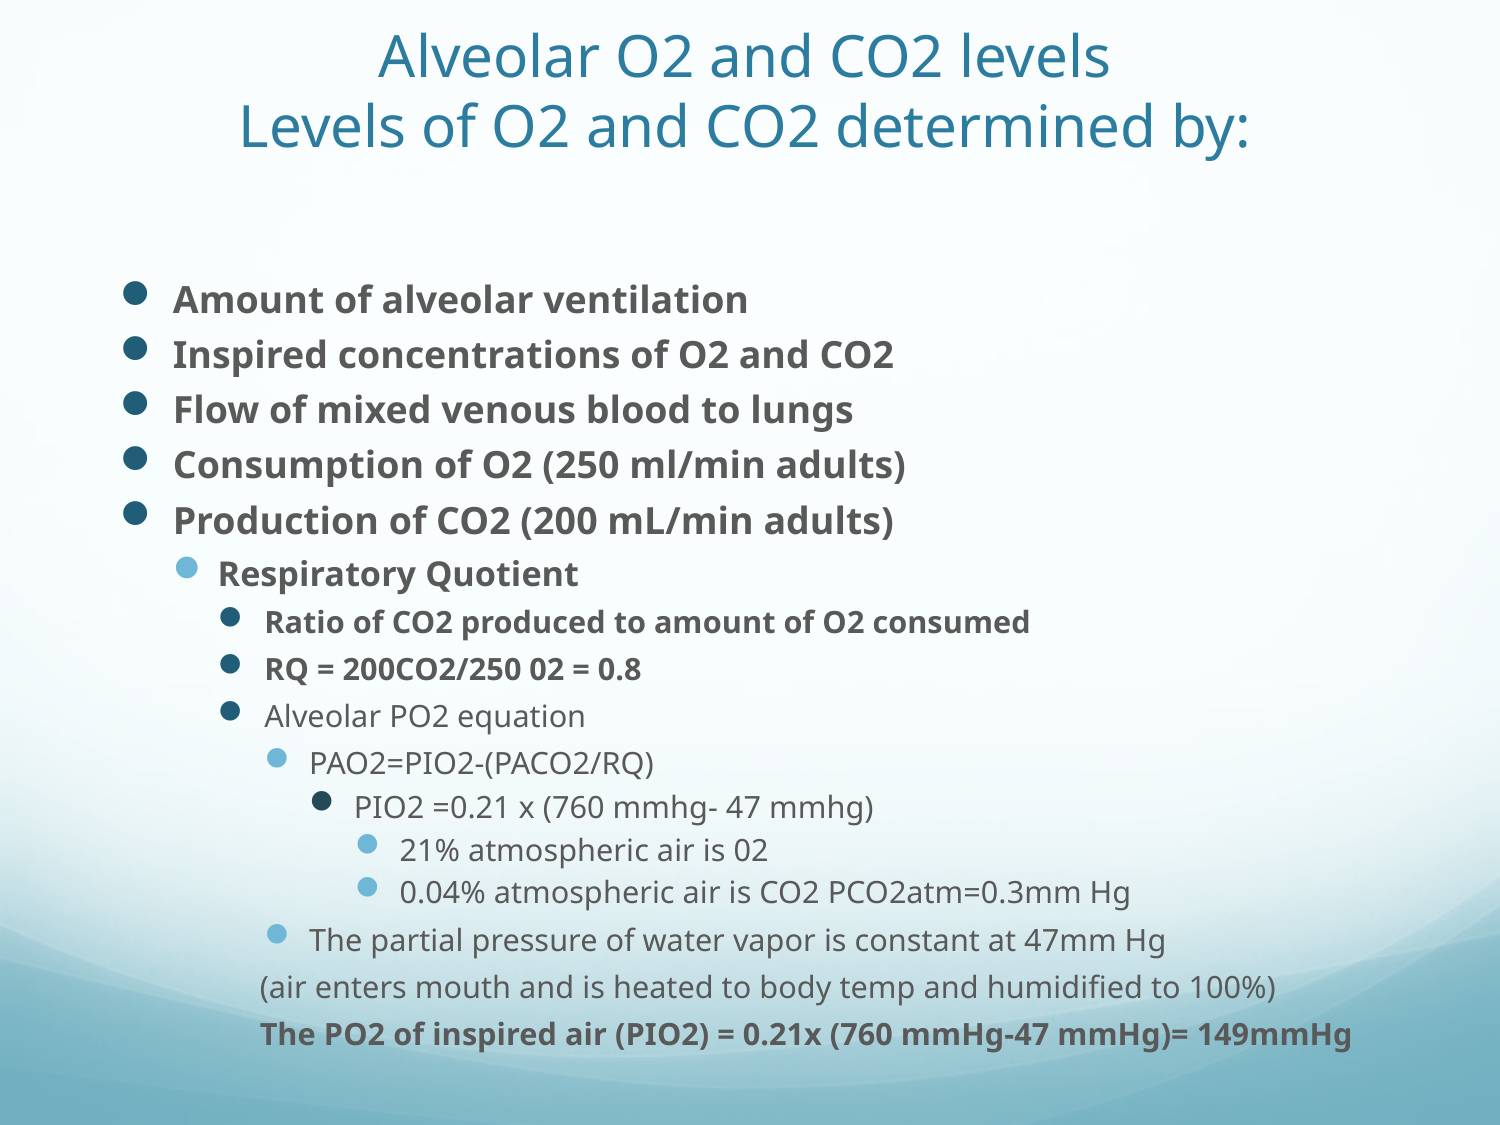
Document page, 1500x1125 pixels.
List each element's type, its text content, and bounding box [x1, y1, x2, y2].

title Alveolar O2 and CO2 levels Levels of O2 and CO2 determined by: [49, 0, 1441, 236]
list Amount of alveolar ventilation Inspired concentrations of O2 and CO2 Flow of mixed venous blood to lungs Consumption of O2 (250 ml/min adults) Production of CO2 (200 mL/min adults) Respiratory Quotient Ratio of CO2 produced to amount of O2 consumed RQ = 200CO2/250 02 = 0.8 Alveolar PO2 equation PAO2=PIO2-(PACO2/RQ) PIO2 =0.21 x (760 mmhg- 47 mmhg) 21% atmospheric air is 02 0.04% atmospheric air is CO2 PCO2atm=0.3mm Hg The partial pressure of water vapor is constant at 47mm Hg (air enters mouth and is heated to body temp and humidified to 100%) The PO2 of inspired air (PIO2) = 0.21x (760 mmHg-47 mmHg)= 149mmHg [49, 268, 1441, 1067]
